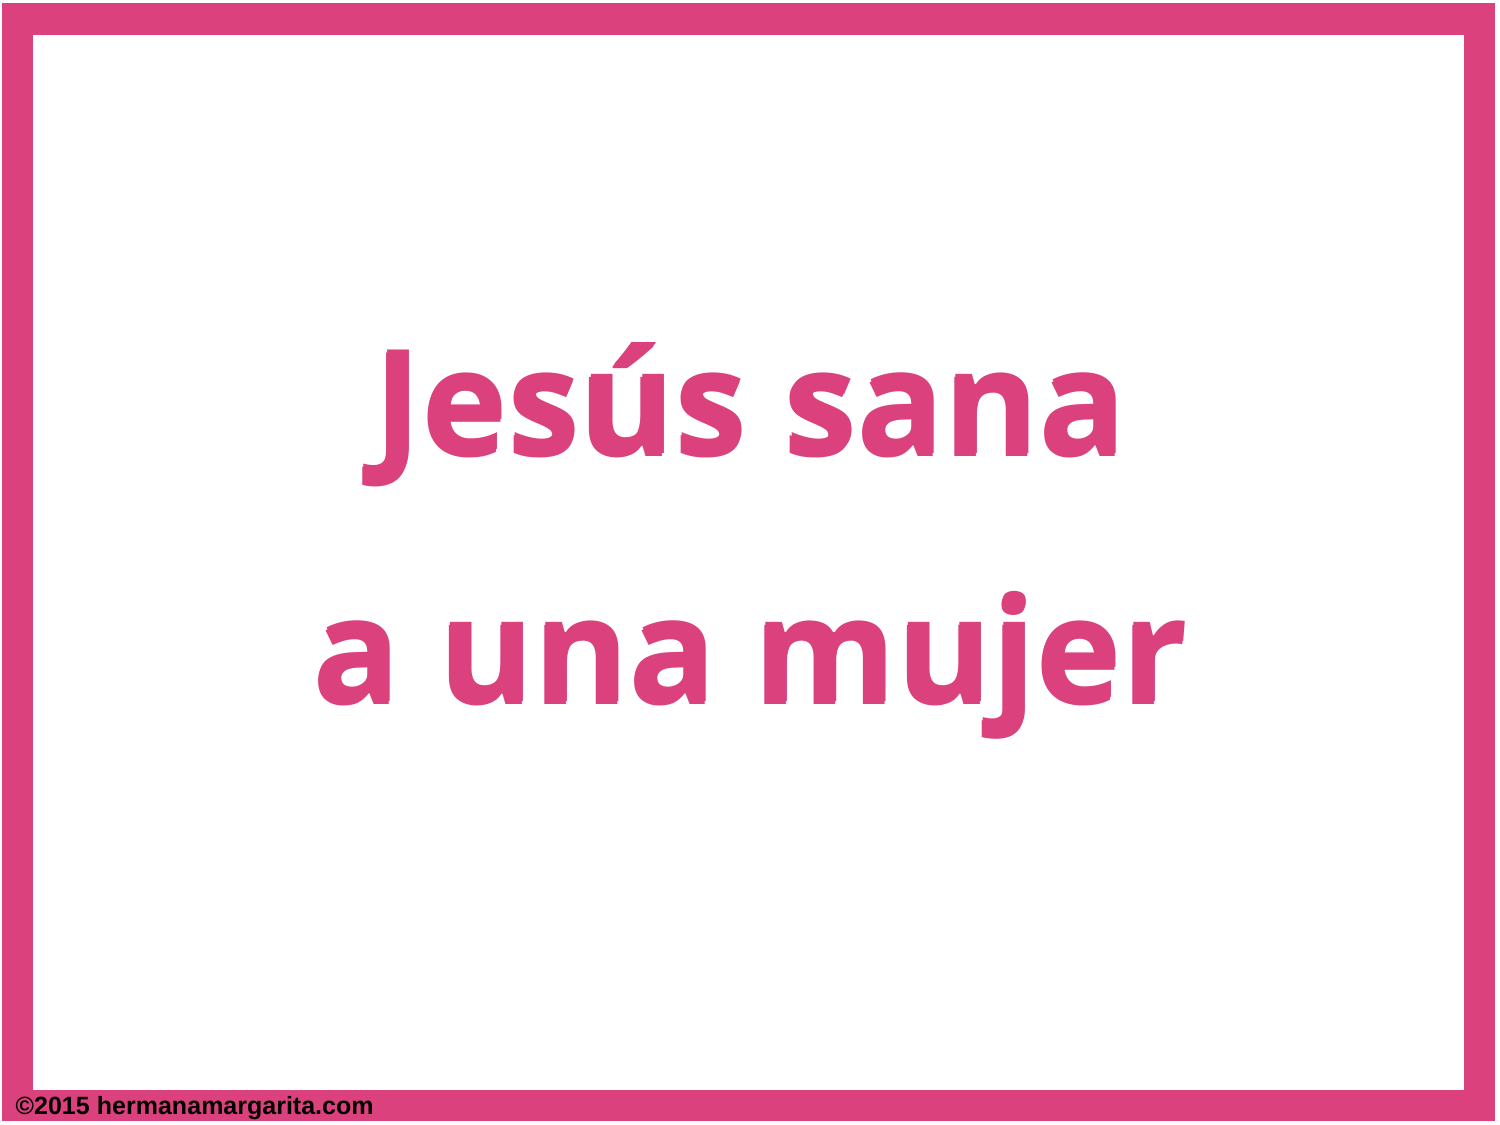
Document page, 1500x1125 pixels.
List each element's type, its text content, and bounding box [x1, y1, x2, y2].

text_box Jesús sana a una mujer [17, 178, 1483, 941]
text_box [16, 941, 1482, 1108]
text_box [16, 17, 1482, 172]
text_box ©2015 hermanamargarita.com [0, 1082, 390, 1125]
text_box Jesús sana a una mujer [1, 172, 1500, 941]
